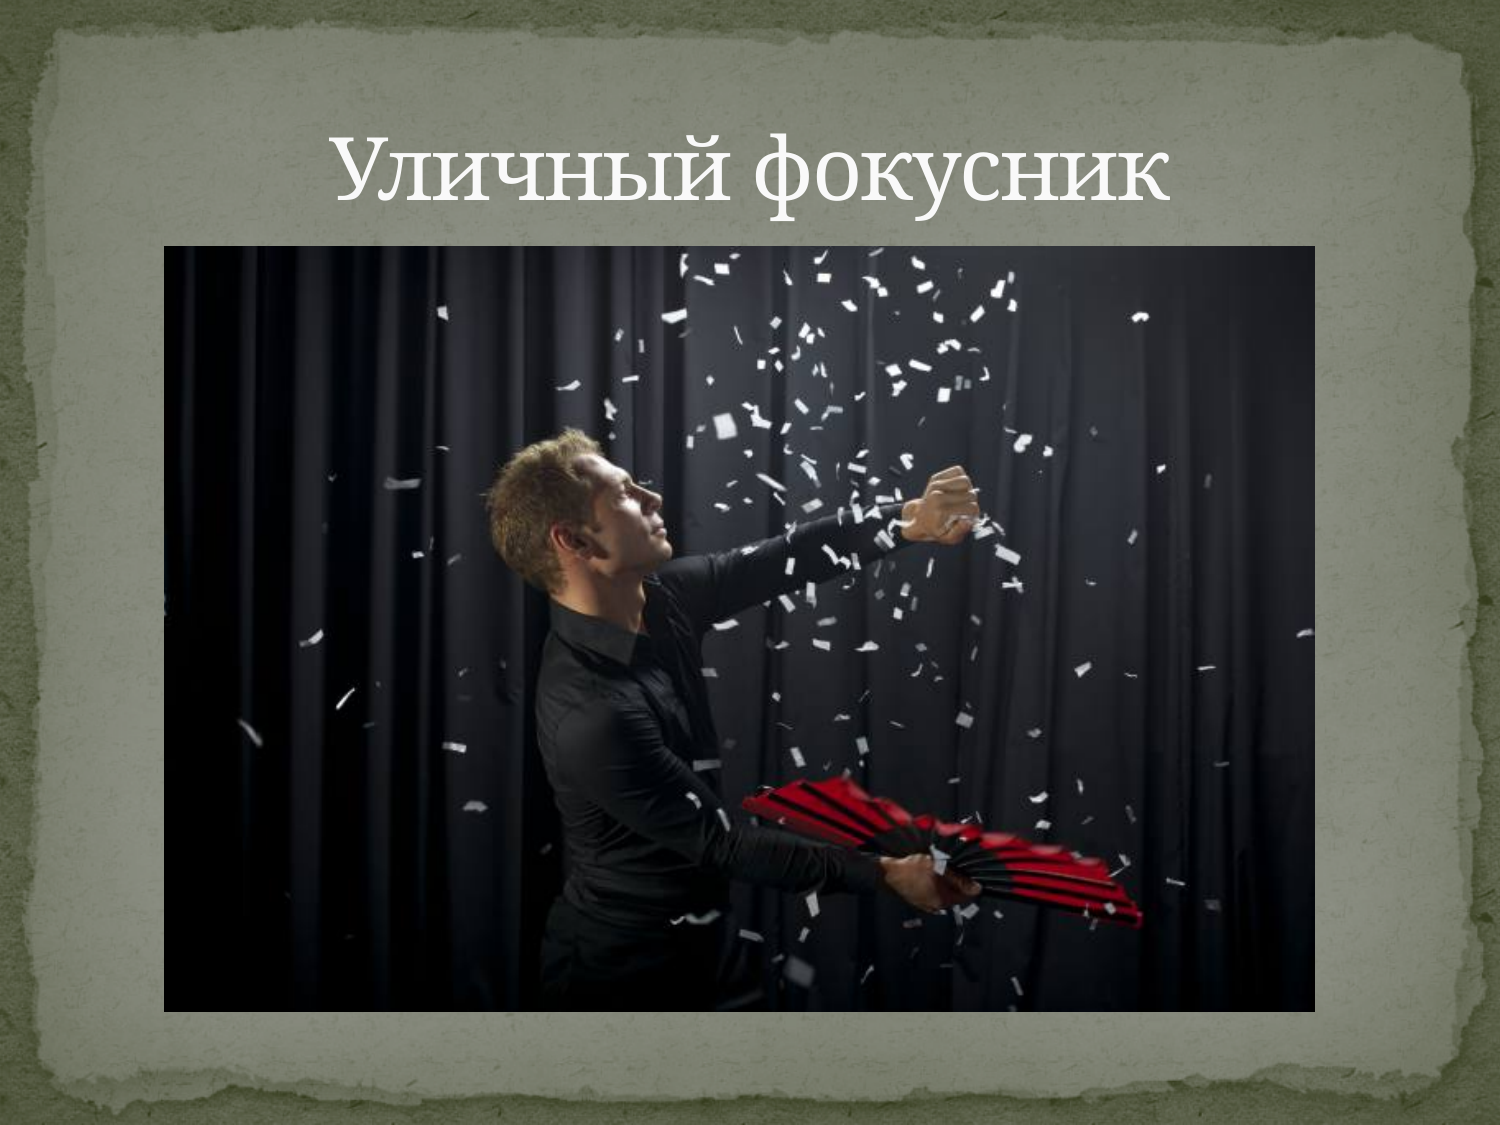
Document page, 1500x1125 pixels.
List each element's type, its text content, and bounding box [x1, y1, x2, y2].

picture [164, 246, 1315, 1012]
title Уличный фокусник [74, 24, 1425, 225]
